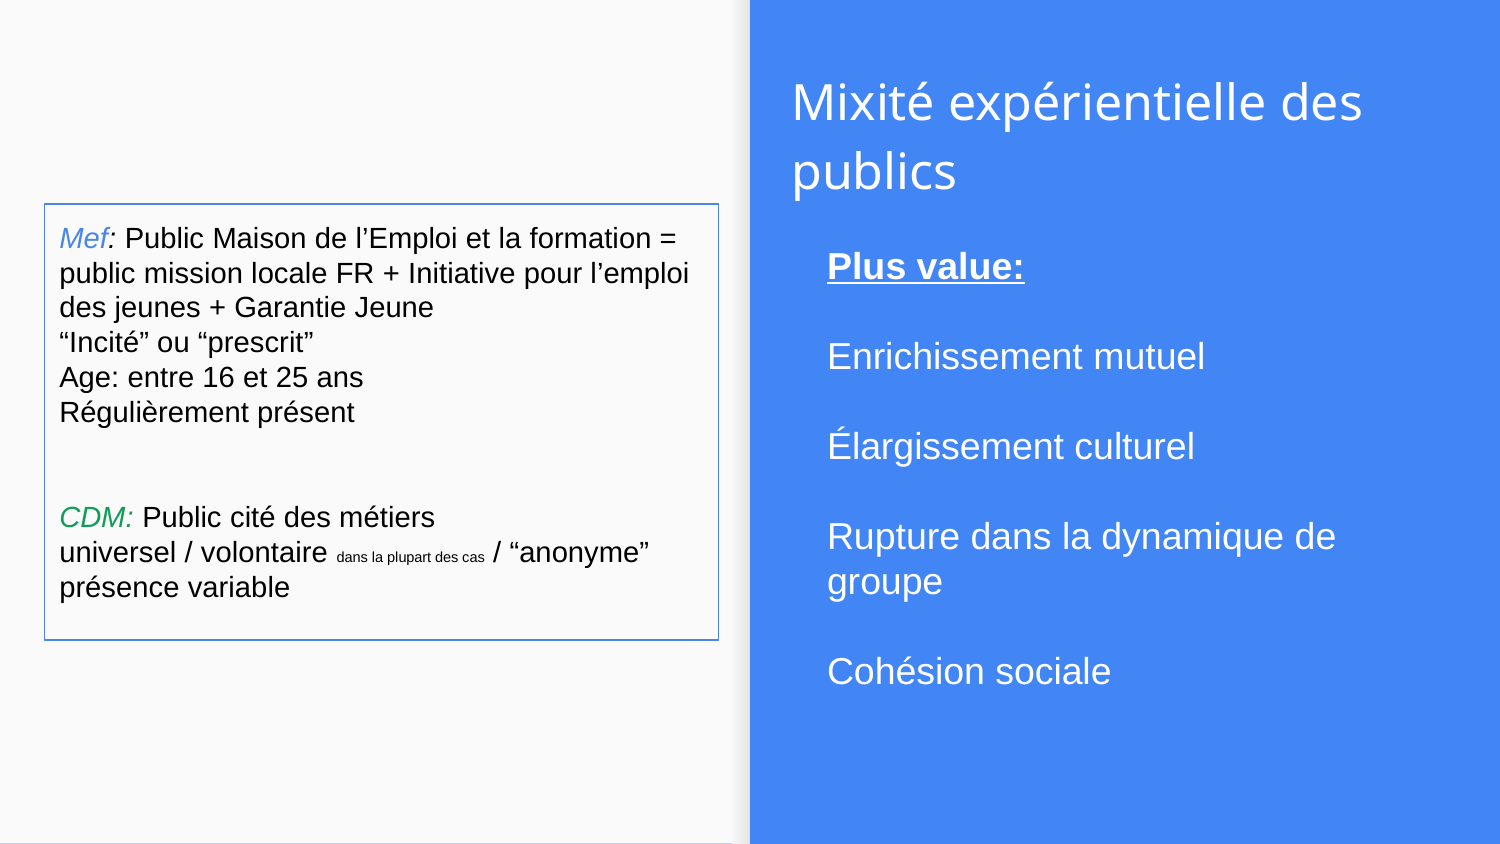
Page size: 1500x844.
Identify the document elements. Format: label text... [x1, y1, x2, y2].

title Mixité expérientielle des publics [776, 72, 1440, 215]
text_box Mef: Public Maison de l’Emploi et la formation = public mission locale FR + Initiative pour l’emploi des jeunes + Garantie Jeune “Incité” ou “prescrit” Age: entre 16 et 25 ans Régulièrement présent CDM: Public cité des métiers universel / volontaire dans la plupart des cas / “anonyme” présence variable [44, 203, 719, 640]
text_box Plus value: Enrichissement mutuel Élargissement culturel Rupture dans la dynamique de groupe Cohésion sociale [812, 227, 1460, 740]
